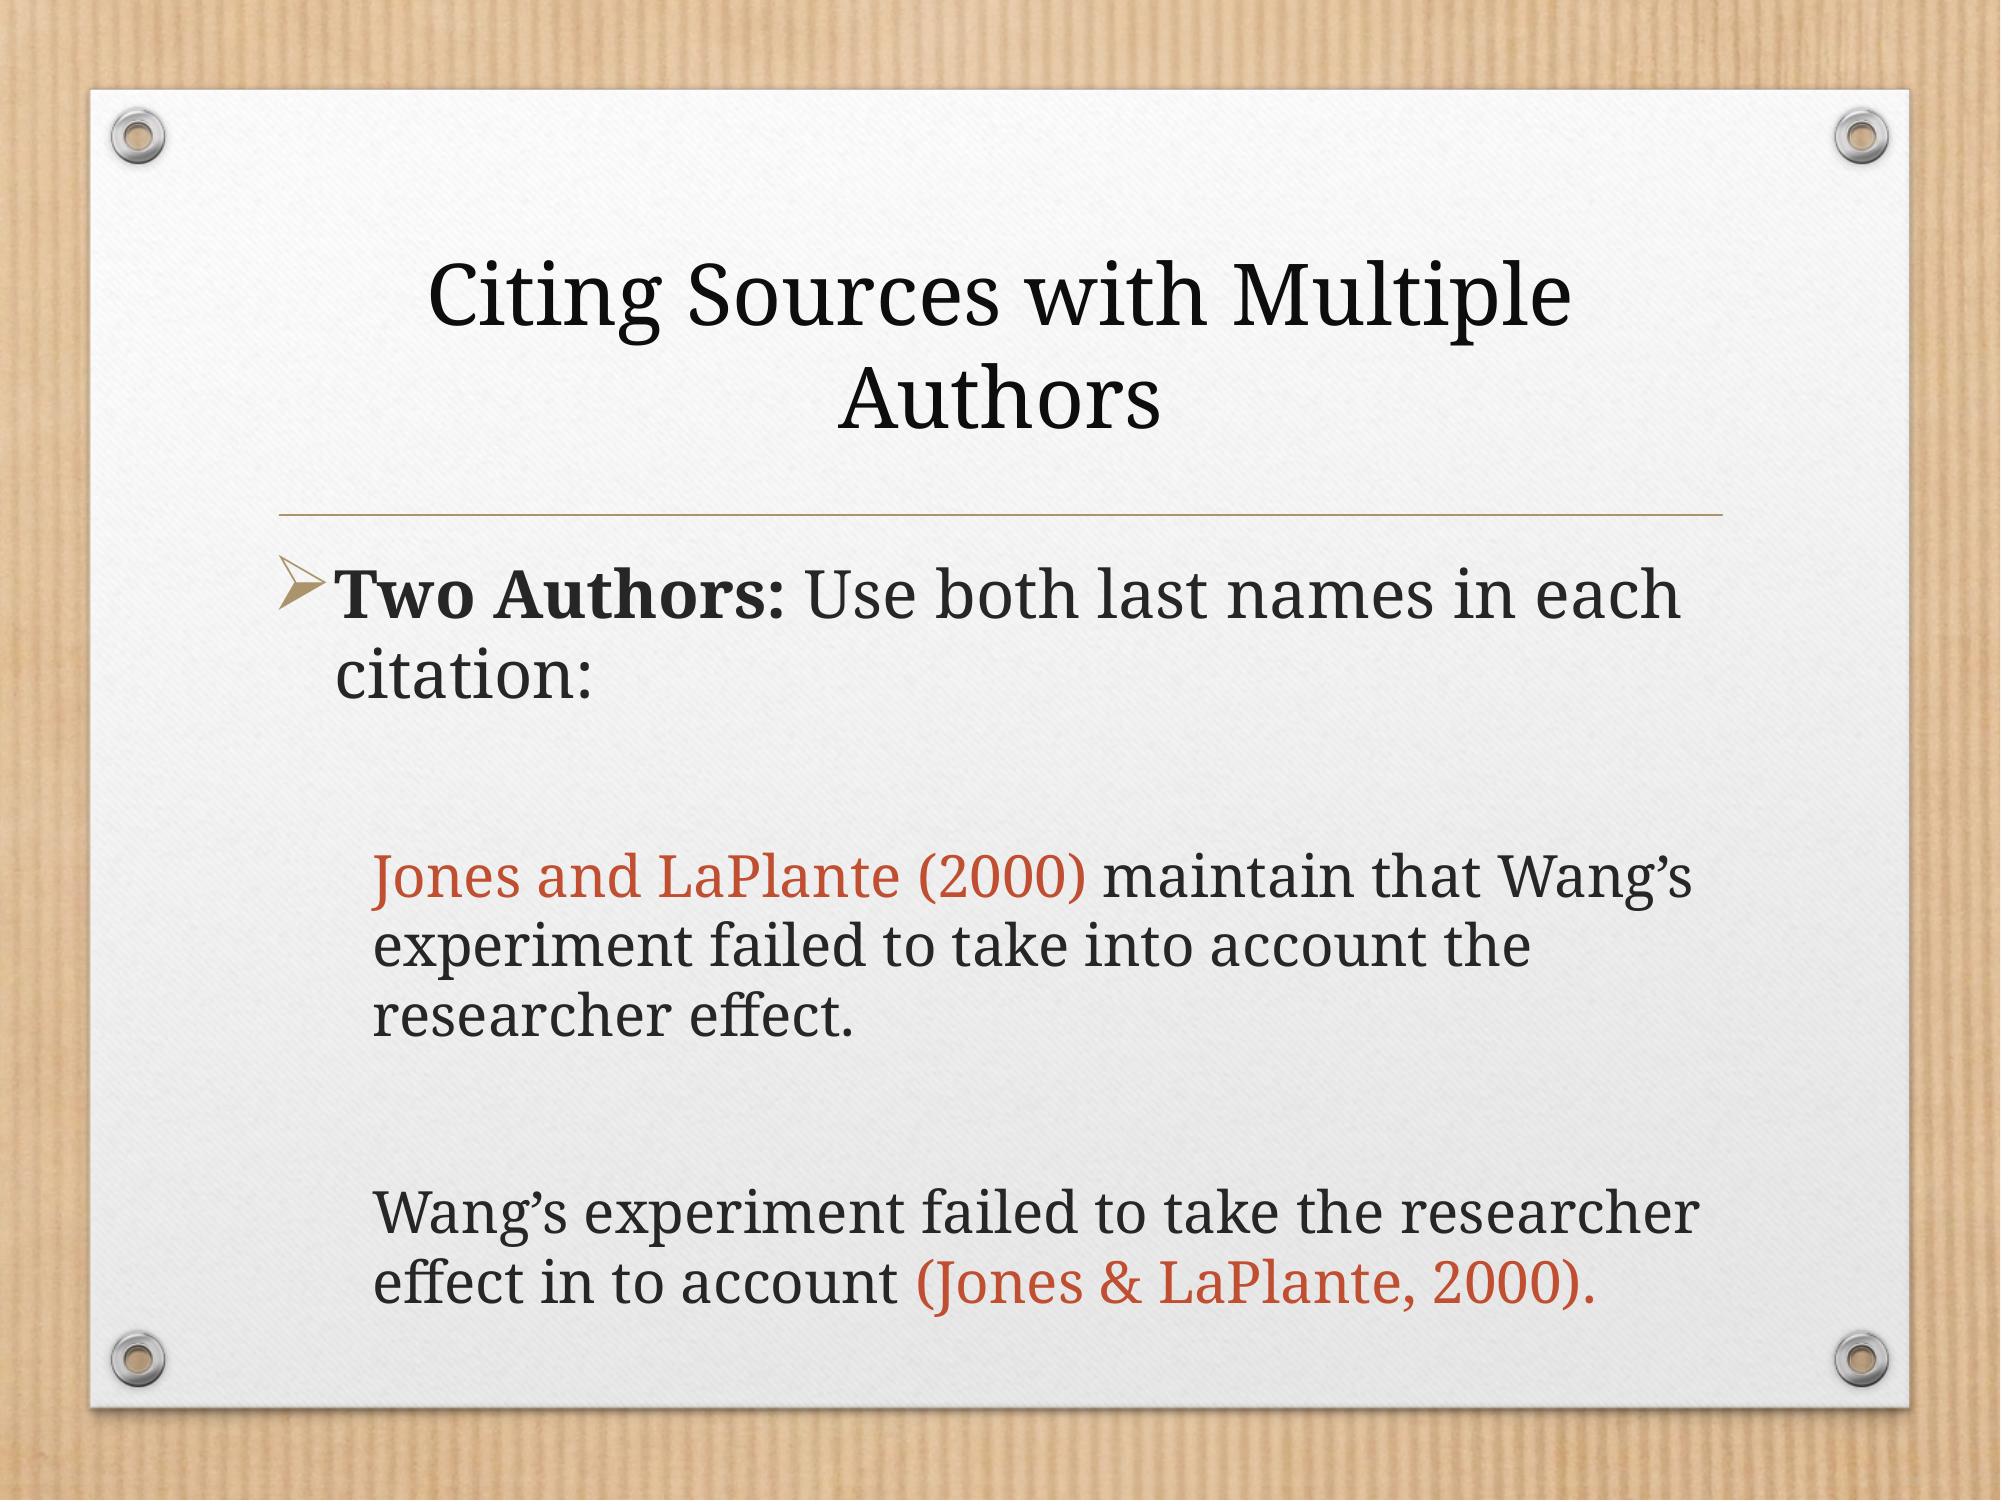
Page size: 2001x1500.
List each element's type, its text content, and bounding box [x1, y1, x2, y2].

list Two Authors: Use both last names in each citation: Jones and LaPlante (2000) maintain that Wang’s experiment failed to take into account the researcher effect. Wang’s experiment failed to take the researcher effect in to account (Jones & LaPlante, 2000). [257, 544, 1745, 1338]
title Citing Sources with Multiple Authors [257, 200, 1745, 486]
picture [0, 0, 2001, 1500]
